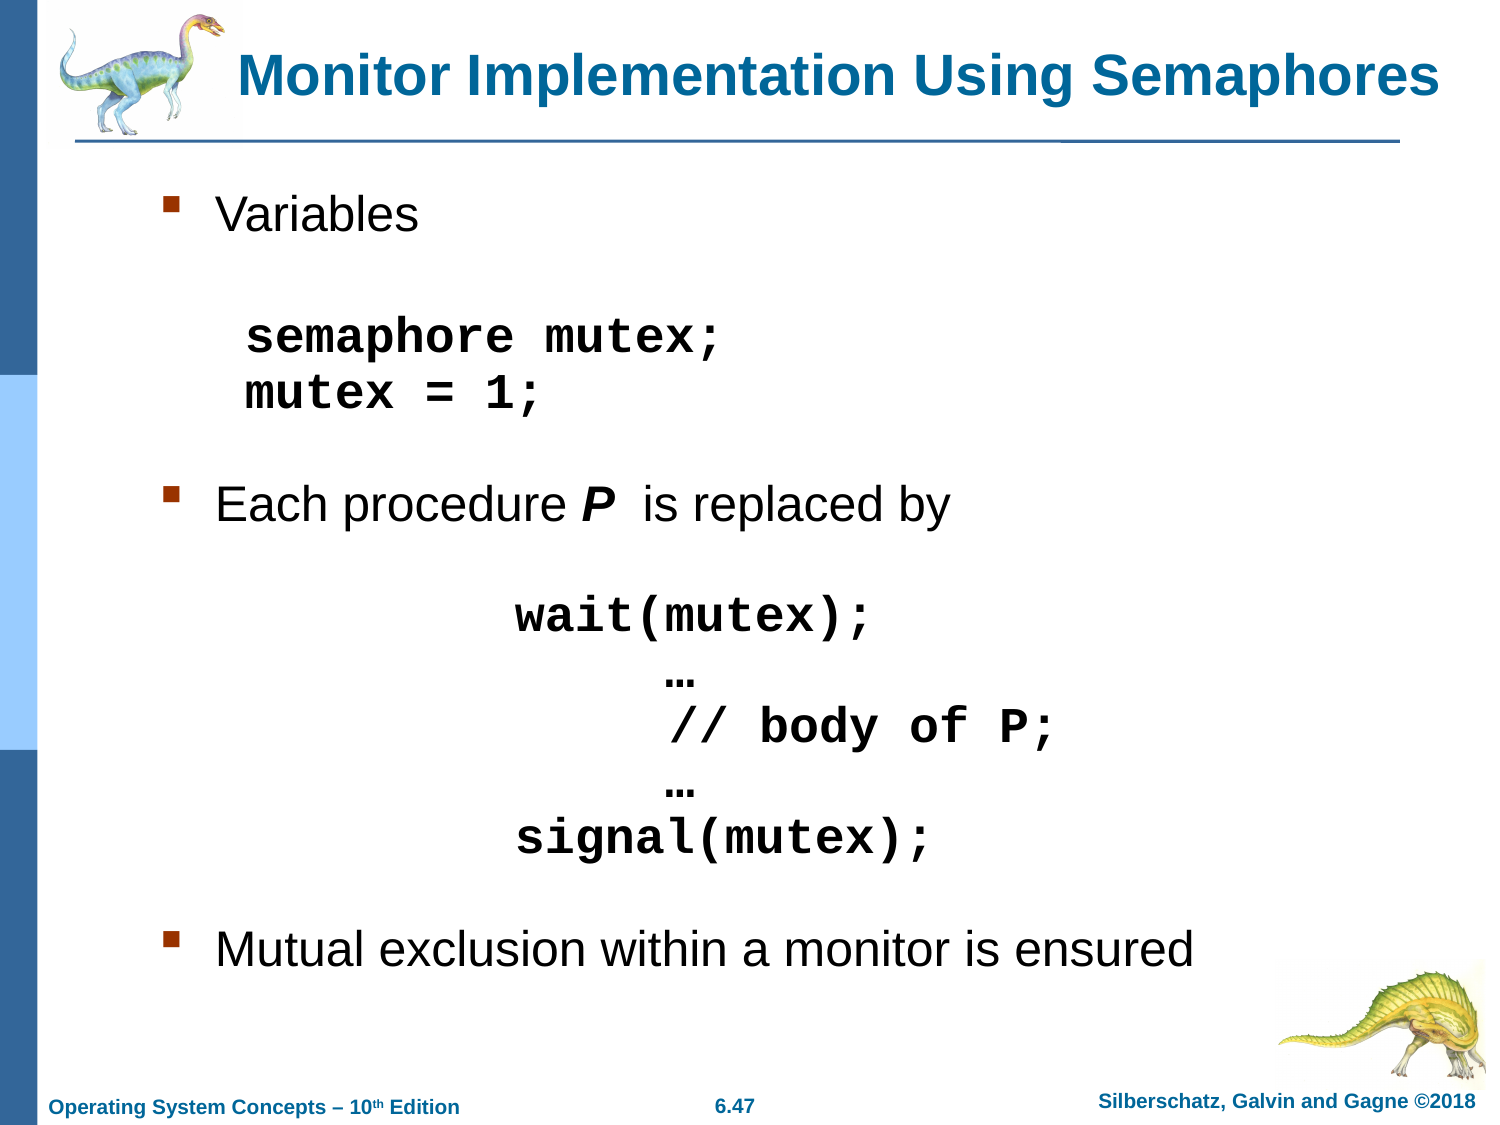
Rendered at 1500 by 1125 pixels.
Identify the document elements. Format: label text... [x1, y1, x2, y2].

list Variables semaphore mutex; mutex = 1; Each procedure P is replaced by wait(mutex); … // body of P; … signal(mutex); Mutual exclusion within a monitor is ensured [143, 185, 1413, 1047]
title Monitor Implementation Using Semaphores [163, 0, 1500, 115]
picture [46, 0, 243, 149]
picture [1275, 959, 1486, 1090]
